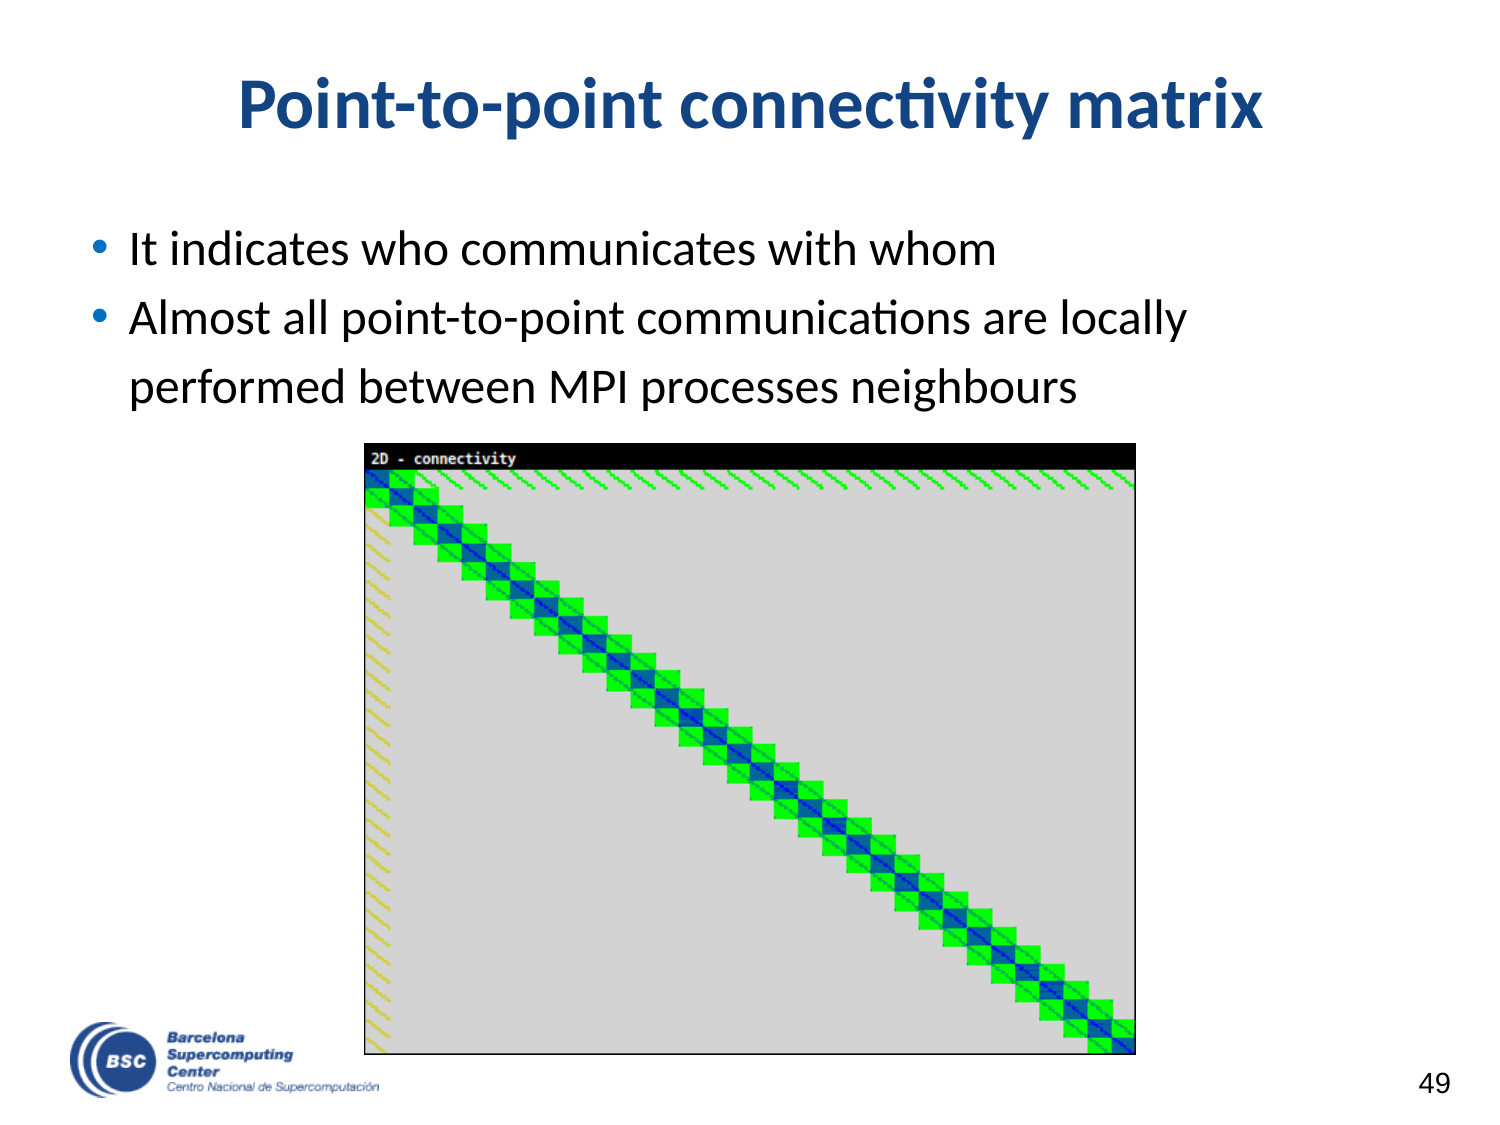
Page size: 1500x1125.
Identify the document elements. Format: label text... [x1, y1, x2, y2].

picture [70, 443, 1136, 1098]
slide_number ‹#› [1403, 1038, 1494, 1125]
title Point-to-point connectivity matrix [76, 35, 1427, 174]
list It indicates who communicates with whom Almost all point-to-point communications are locally performed between MPI processes neighbours [76, 199, 1427, 418]
